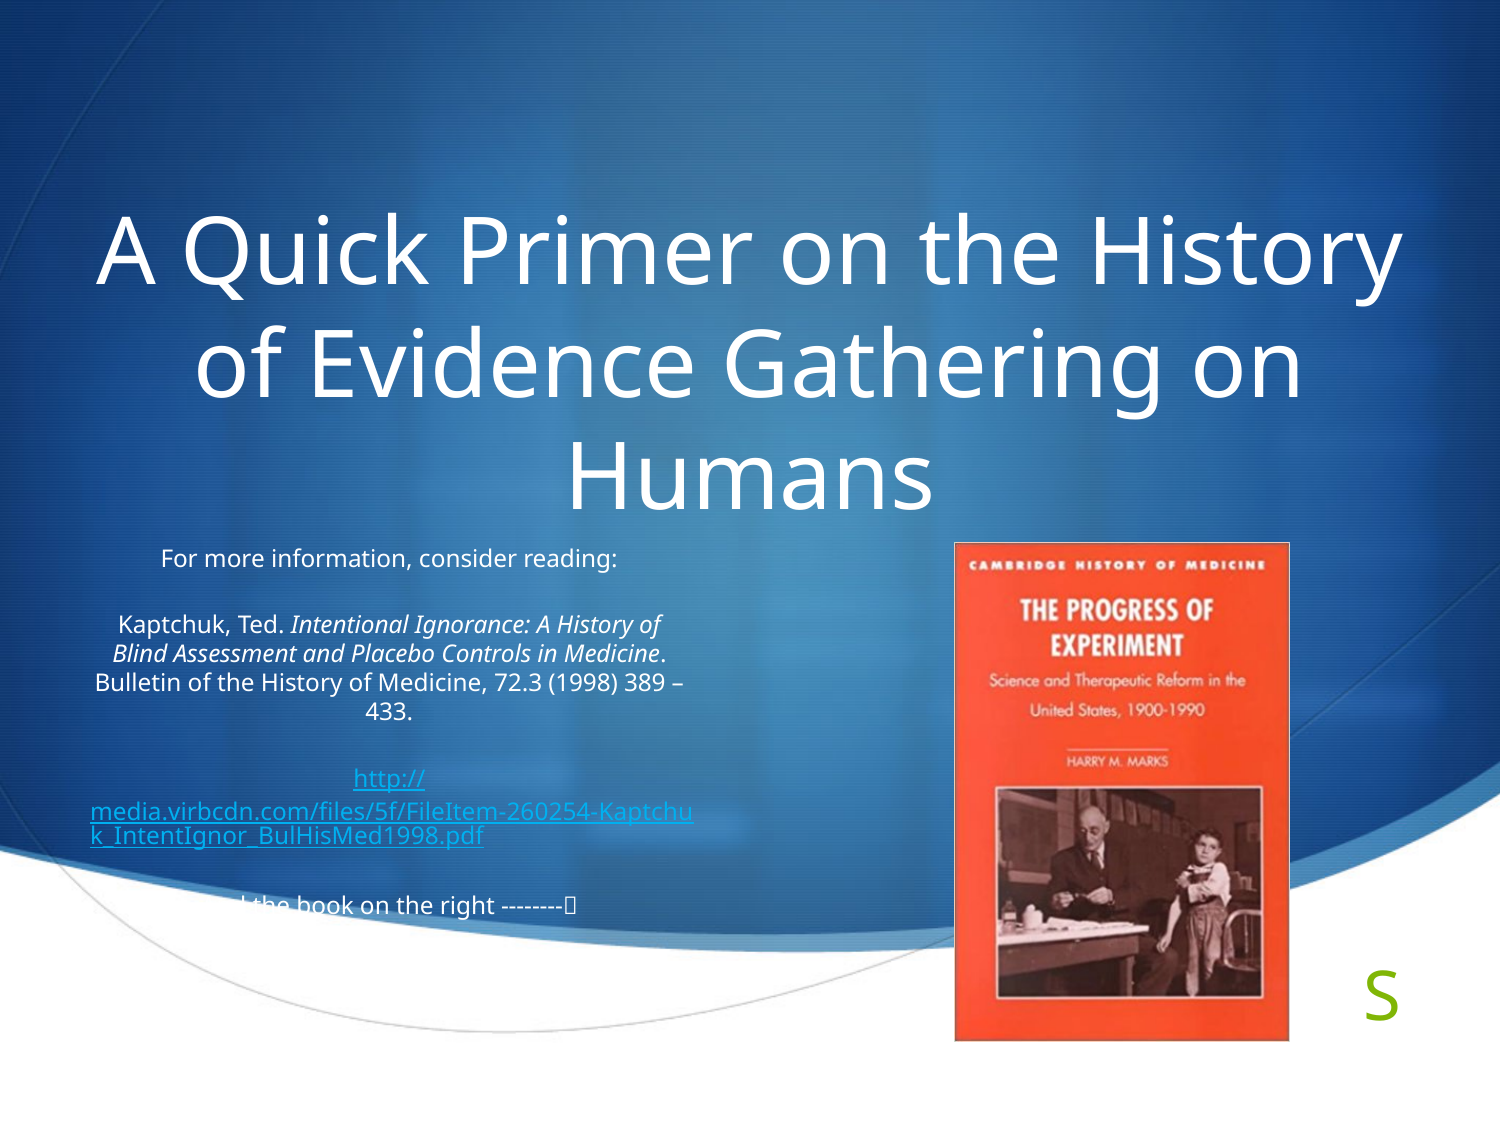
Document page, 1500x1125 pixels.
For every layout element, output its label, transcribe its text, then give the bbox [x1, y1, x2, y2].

picture [0, 0, 1500, 1125]
title A Quick Primer on the History of Evidence Gathering on Humans [75, 212, 1425, 529]
subtitle For more information, consider reading: Kaptchuk, Ted. Intentional Ignorance: A History of Blind Assessment and Placebo Controls in Medicine. Bulletin of the History of Medicine, 72.3 (1998) 389 – 433. http://media.virbcdn.com/files/5f/FileItem-260254-Kaptchuk_IntentIgnor_BulHisMed1998.pdf And the book on the right -------- [75, 542, 704, 896]
